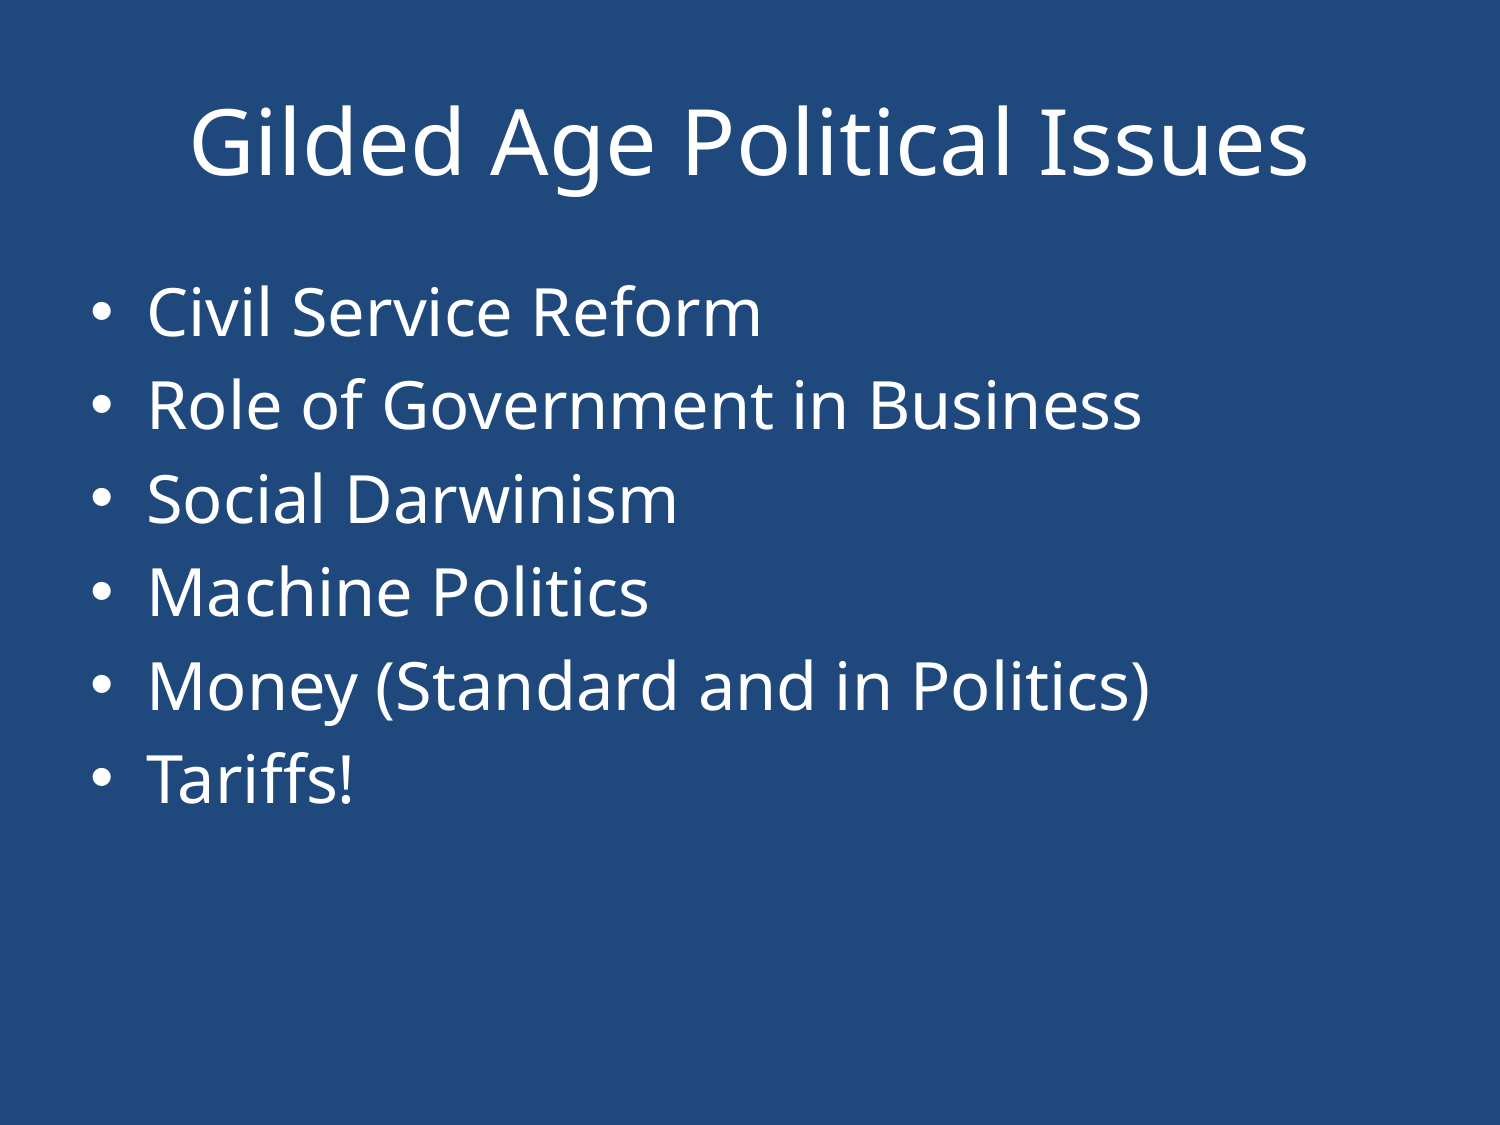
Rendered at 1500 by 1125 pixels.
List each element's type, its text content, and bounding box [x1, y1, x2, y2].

list Civil Service Reform Role of Government in Business Social Darwinism Machine Politics Money (Standard and in Politics) Tariffs! [75, 262, 1425, 1005]
title Gilded Age Political Issues [75, 45, 1425, 233]
